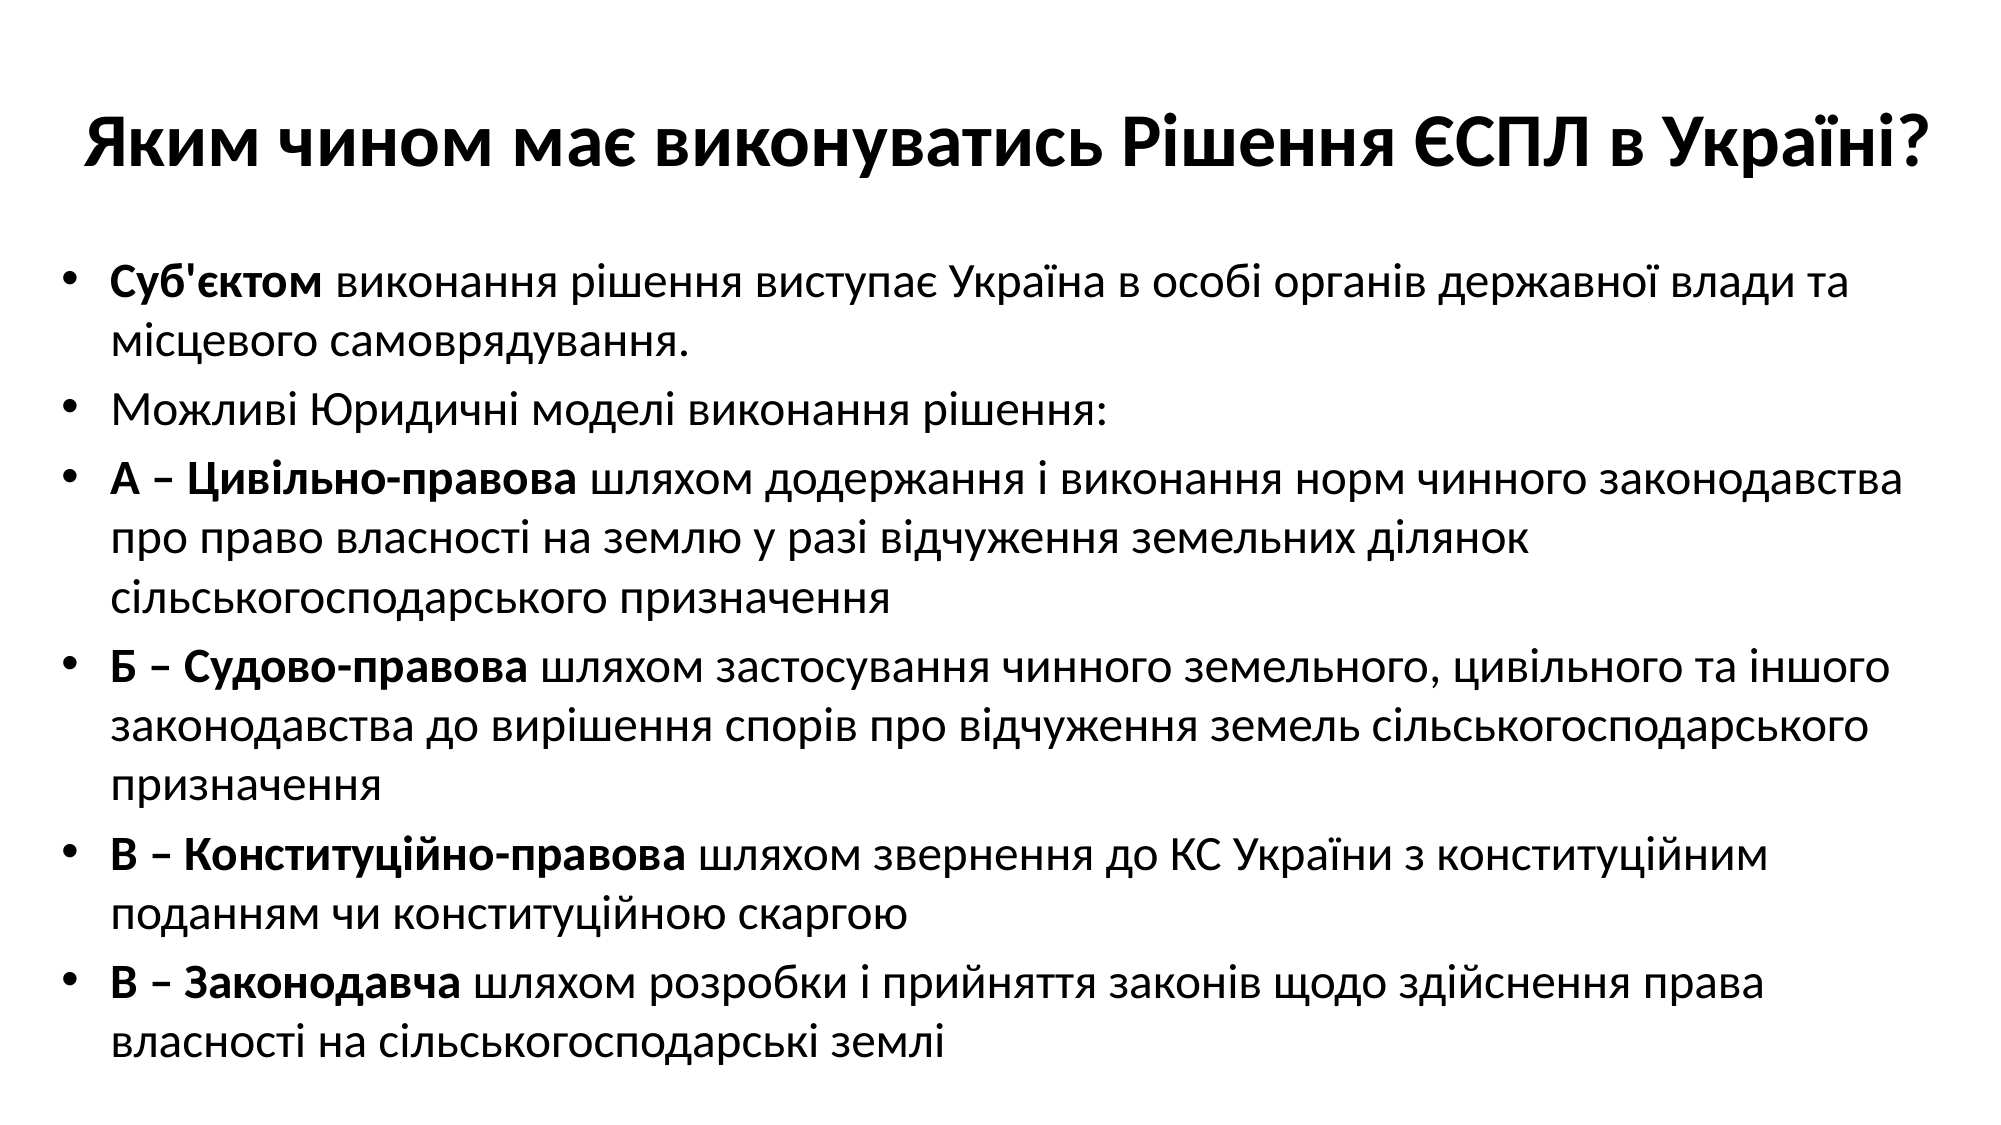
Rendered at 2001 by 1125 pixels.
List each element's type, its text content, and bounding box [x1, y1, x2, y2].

title Яким чином має виконуватись Рішення ЄСПЛ в Україні? [56, 36, 1961, 236]
list Суб'єктом виконання рішення виступає Україна в особі органів державної влади та місцевого самоврядування. Можливі Юридичні моделі виконання рішення: А – Цивільно-правова шляхом додержання і виконання норм чинного законодавства про право власності на землю у разі відчуження земельних ділянок сільськогосподарського призначення Б – Судово-правова шляхом застосування чинного земельного, цивільного та іншого законодавства до вирішення спорів про відчуження земель сільськогосподарського призначення В – Конституційно-правова шляхом звернення до КС України з конституційним поданням чи конституційною скаргою В – Законодавча шляхом розробки і прийняття законів щодо здійснення права власності на сільськогосподарські землі [46, 240, 1966, 1079]
